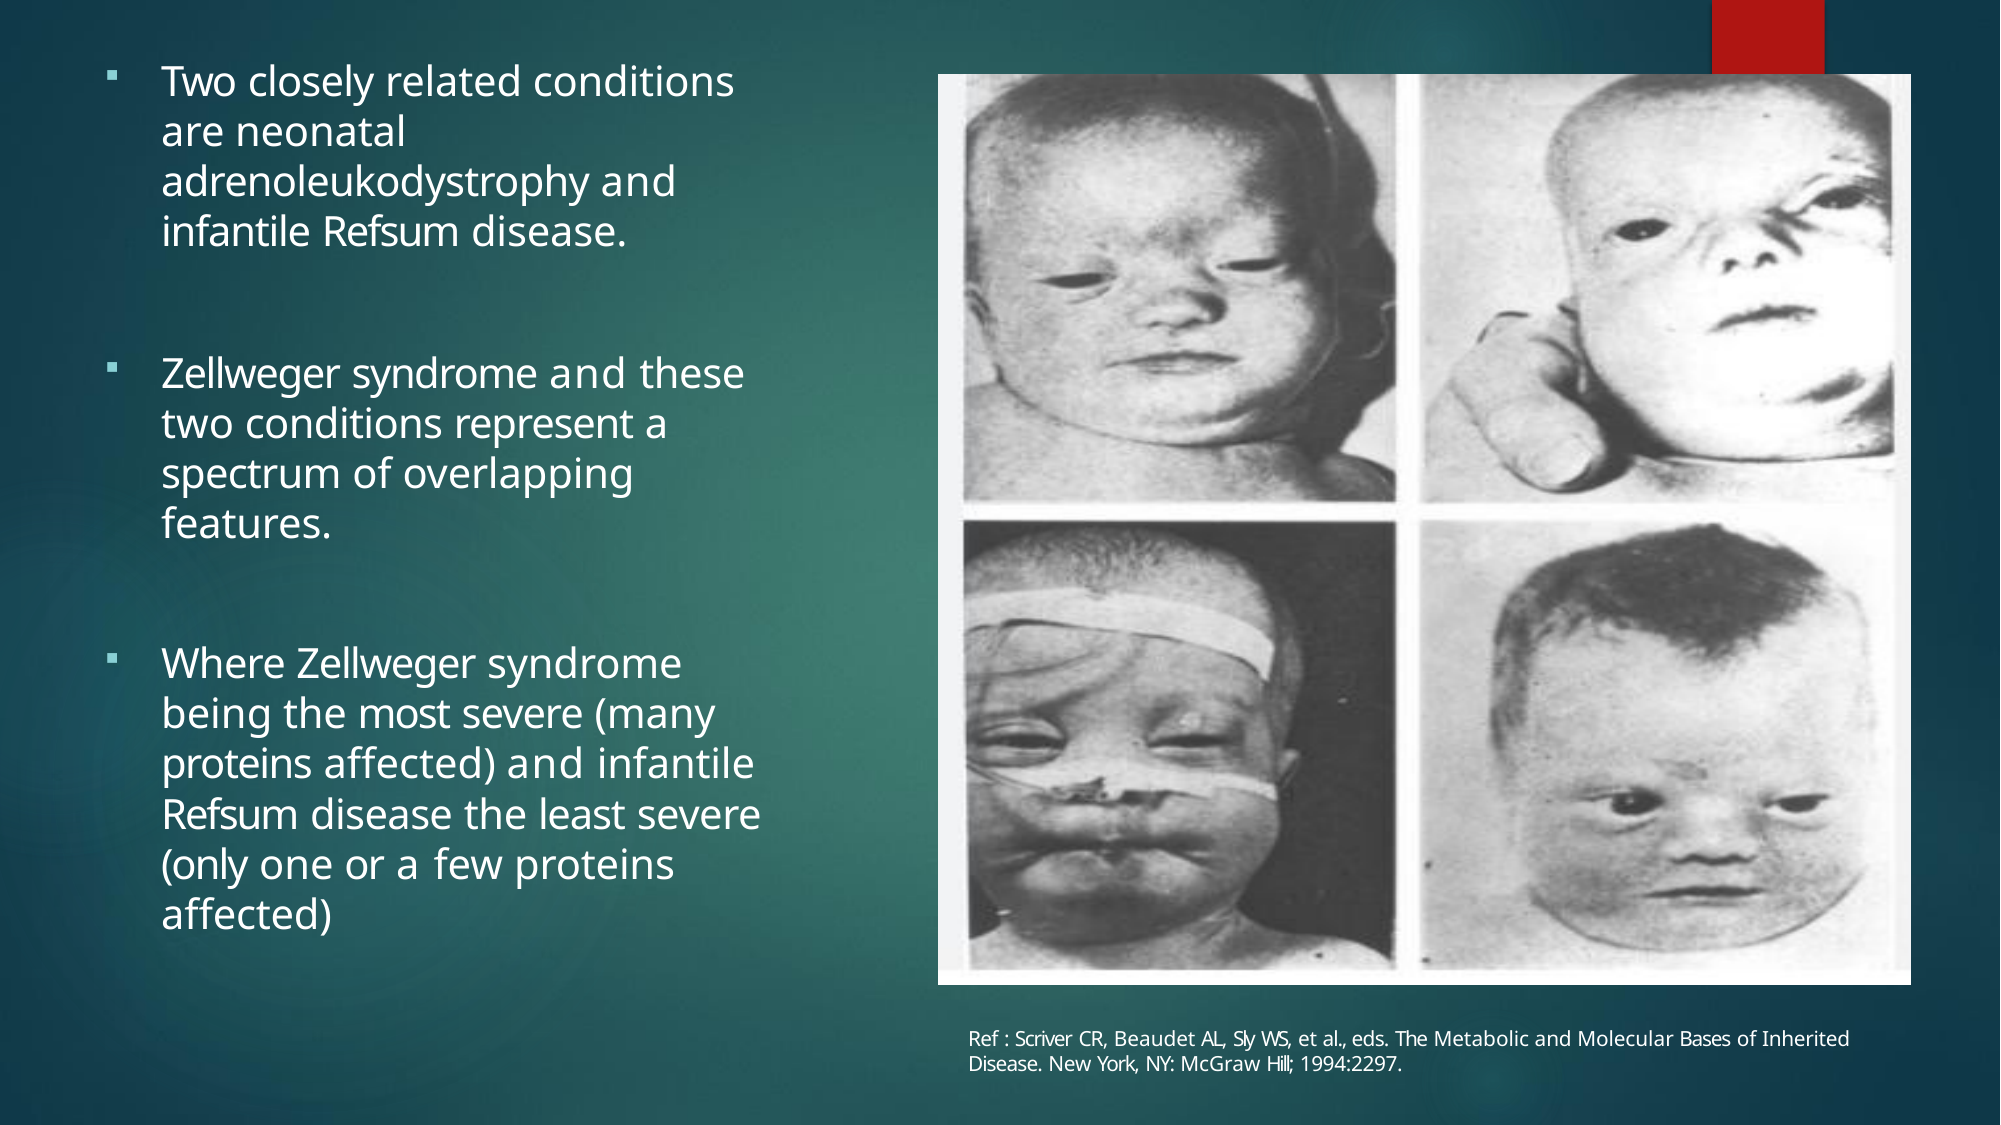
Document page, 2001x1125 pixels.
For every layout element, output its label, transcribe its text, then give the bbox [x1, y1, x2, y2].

text_box Ref : Scriver CR, Beaudet AL, Sly WS, et al., eds. The Metabolic and Molecular Bases of Inherited Disease. New York, NY: McGraw Hill; 1994:2297. [965, 1023, 1927, 1076]
picture [0, 0, 2000, 1125]
text_box Two closely related conditions are neonatal adrenoleukodystrophy and infantile Refsum disease. Zellweger syndrome and these two conditions represent a spectrum of overlapping features. Where Zellweger syndrome being the most severe (many proteins affected) and infantile Refsum disease the least severe (only one or a few proteins affected) [102, 52, 801, 938]
